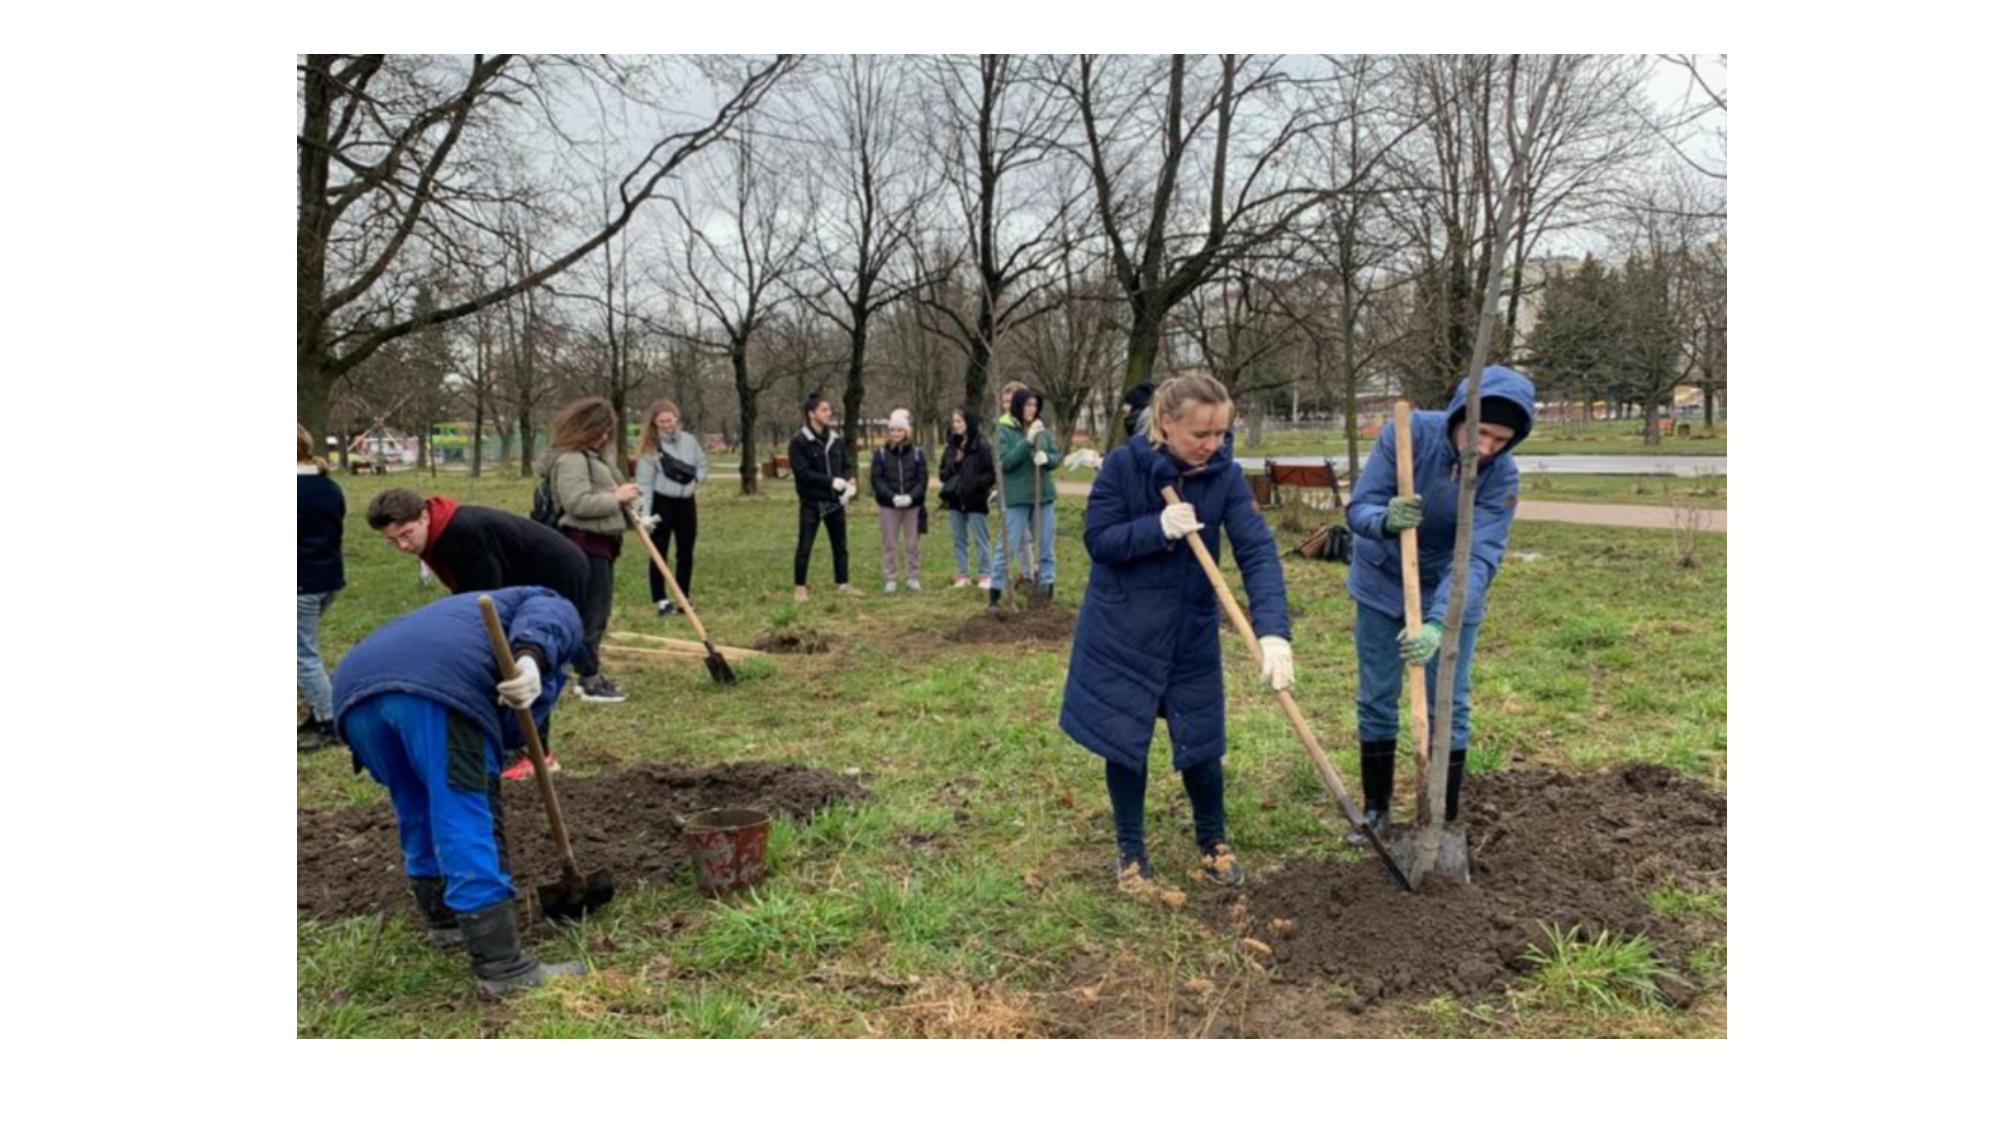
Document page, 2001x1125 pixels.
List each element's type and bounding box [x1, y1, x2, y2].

list [297, 54, 1726, 1039]
